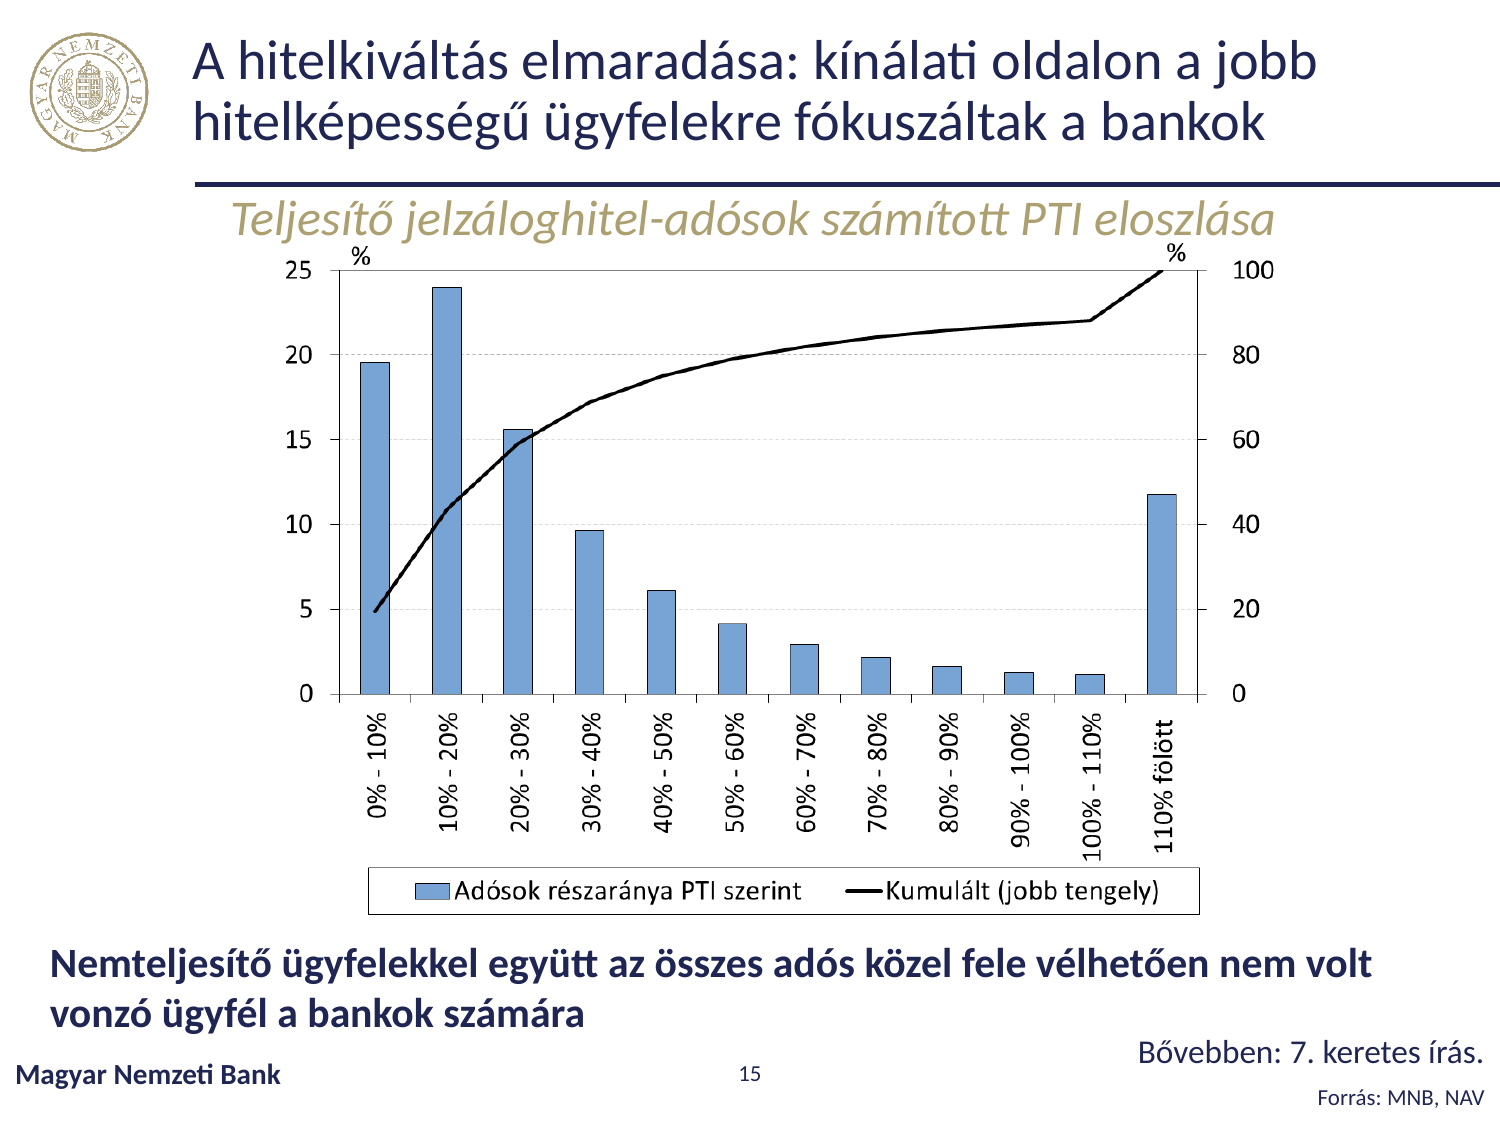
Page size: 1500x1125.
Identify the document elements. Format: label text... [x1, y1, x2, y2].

list Bővebben: 7. keretes írás. Forrás: MNB, NAV [1057, 1042, 1500, 1103]
list Teljesítő jelzáloghitel-adósok számított PTI eloszlása [106, 184, 1401, 279]
footer Magyar Nemzeti Bank [0, 1042, 507, 1103]
picture [262, 243, 1292, 918]
picture [17, 21, 161, 165]
title A hitelkiváltás elmaradása: kínálati oldalon a jobb hitelképességű ügyfelekre fókuszáltak a bankok [177, 29, 1500, 155]
text_box Nemteljesítő ügyfelekkel együtt az összes adós közel fele vélhetően nem volt vonzó ügyfél a bankok számára [35, 928, 1418, 1044]
slide_number 15 [581, 1044, 919, 1103]
